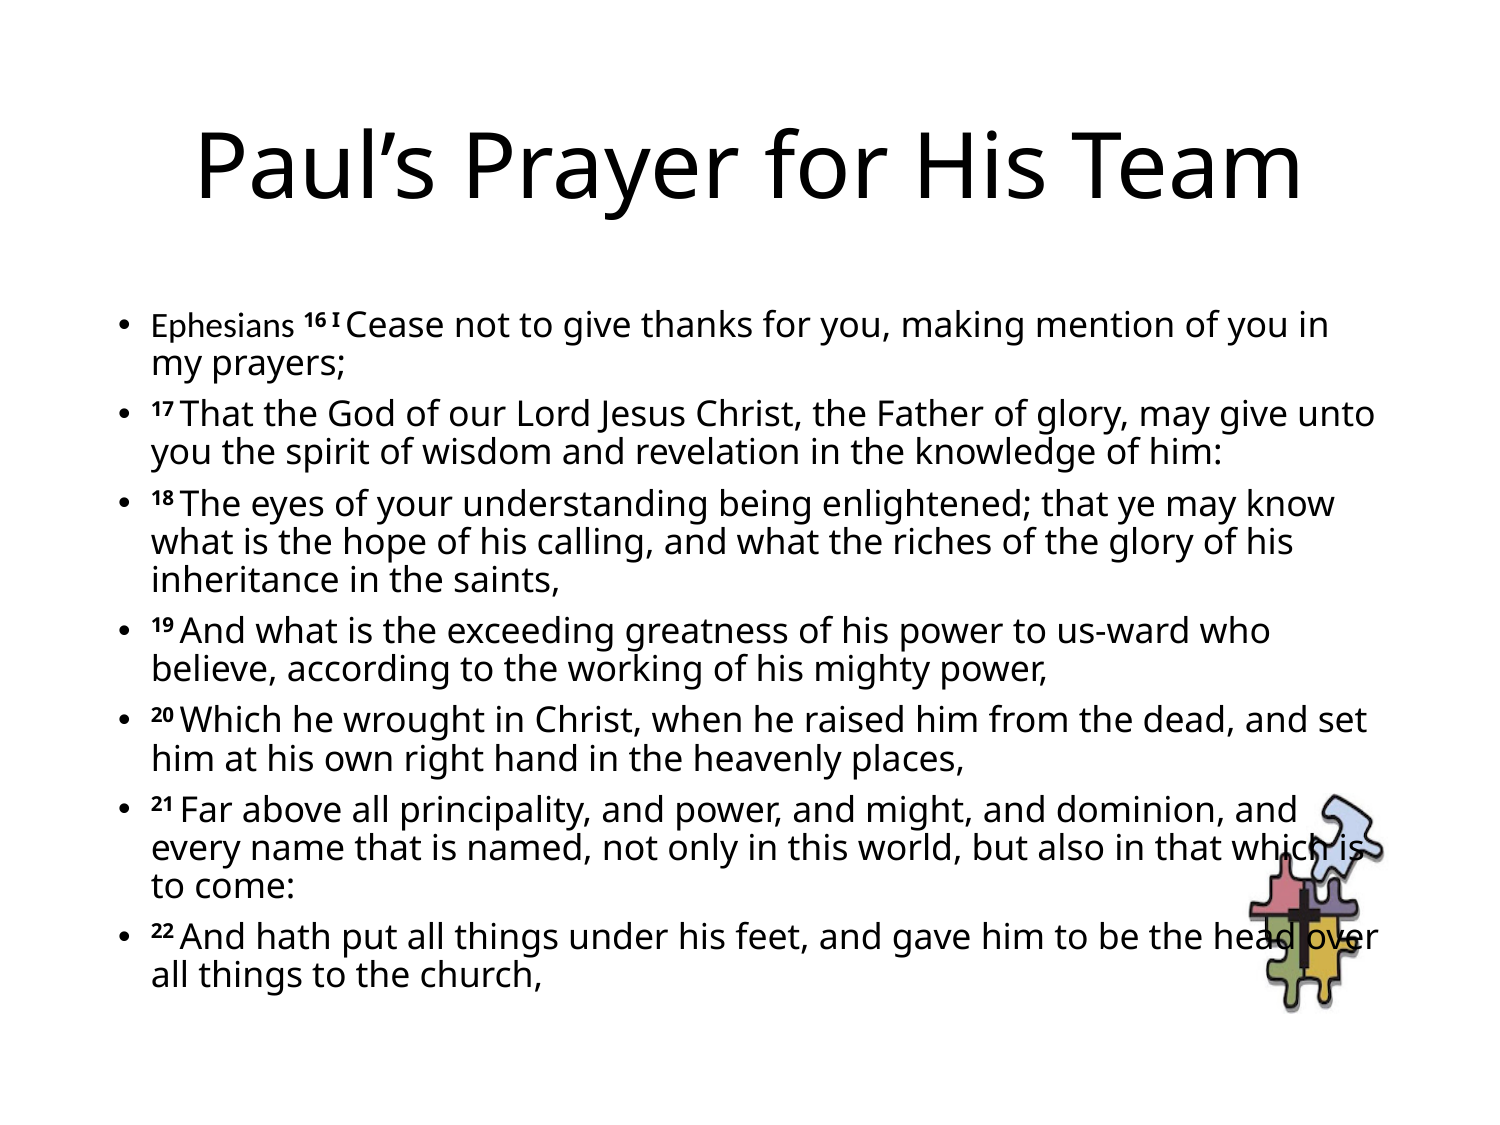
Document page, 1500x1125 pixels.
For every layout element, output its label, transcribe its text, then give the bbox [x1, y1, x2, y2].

title Paul’s Prayer for His Team [103, 59, 1397, 278]
list Ephesians 16 I Cease not to give thanks for you, making mention of you in my prayers; 17 That the God of our Lord Jesus Christ, the Father of glory, may give unto you the spirit of wisdom and revelation in the knowledge of him: 18 The eyes of your understanding being enlightened; that ye may know what is the hope of his calling, and what the riches of the glory of his inheritance in the saints, 19 And what is the exceeding greatness of his power to us-ward who believe, according to the working of his mighty power, 20 Which he wrought in Christ, when he raised him from the dead, and set him at his own right hand in the heavenly places, 21 Far above all principality, and power, and might, and dominion, and every name that is named, not only in this world, but also in that which is to come: 22 And hath put all things under his feet, and gave him to be the head over all things to the church, [103, 299, 1397, 1014]
